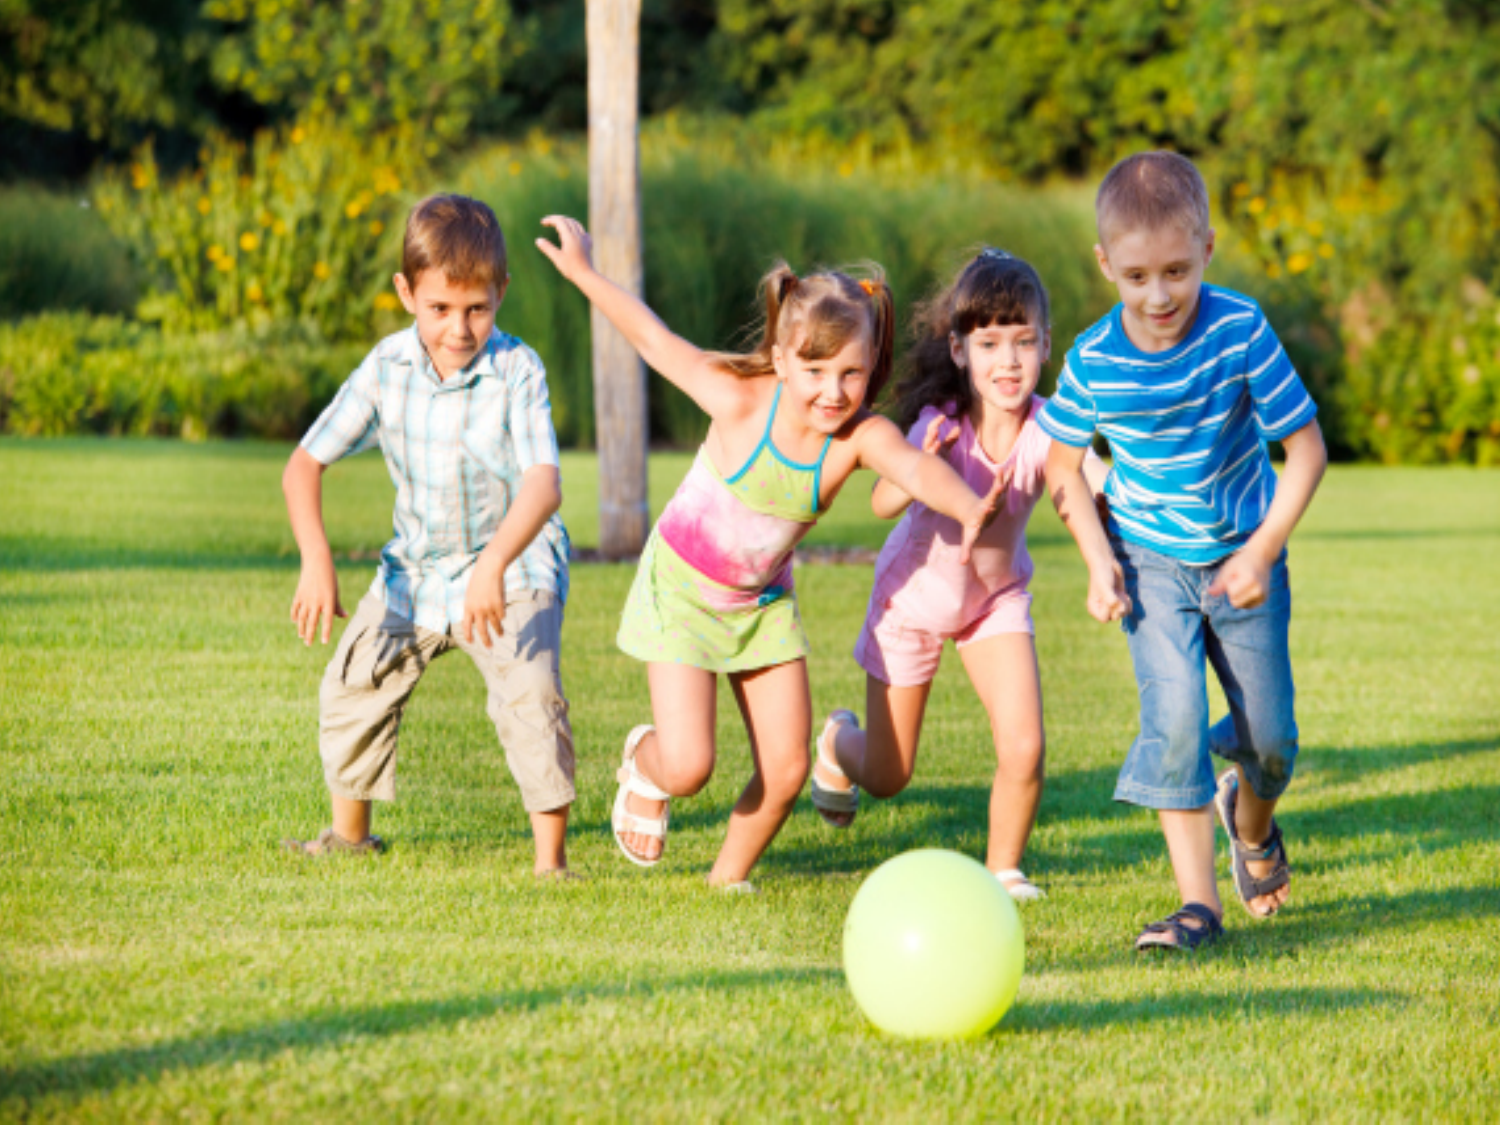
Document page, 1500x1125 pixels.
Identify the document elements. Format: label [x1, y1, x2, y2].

list [0, 0, 1500, 1125]
